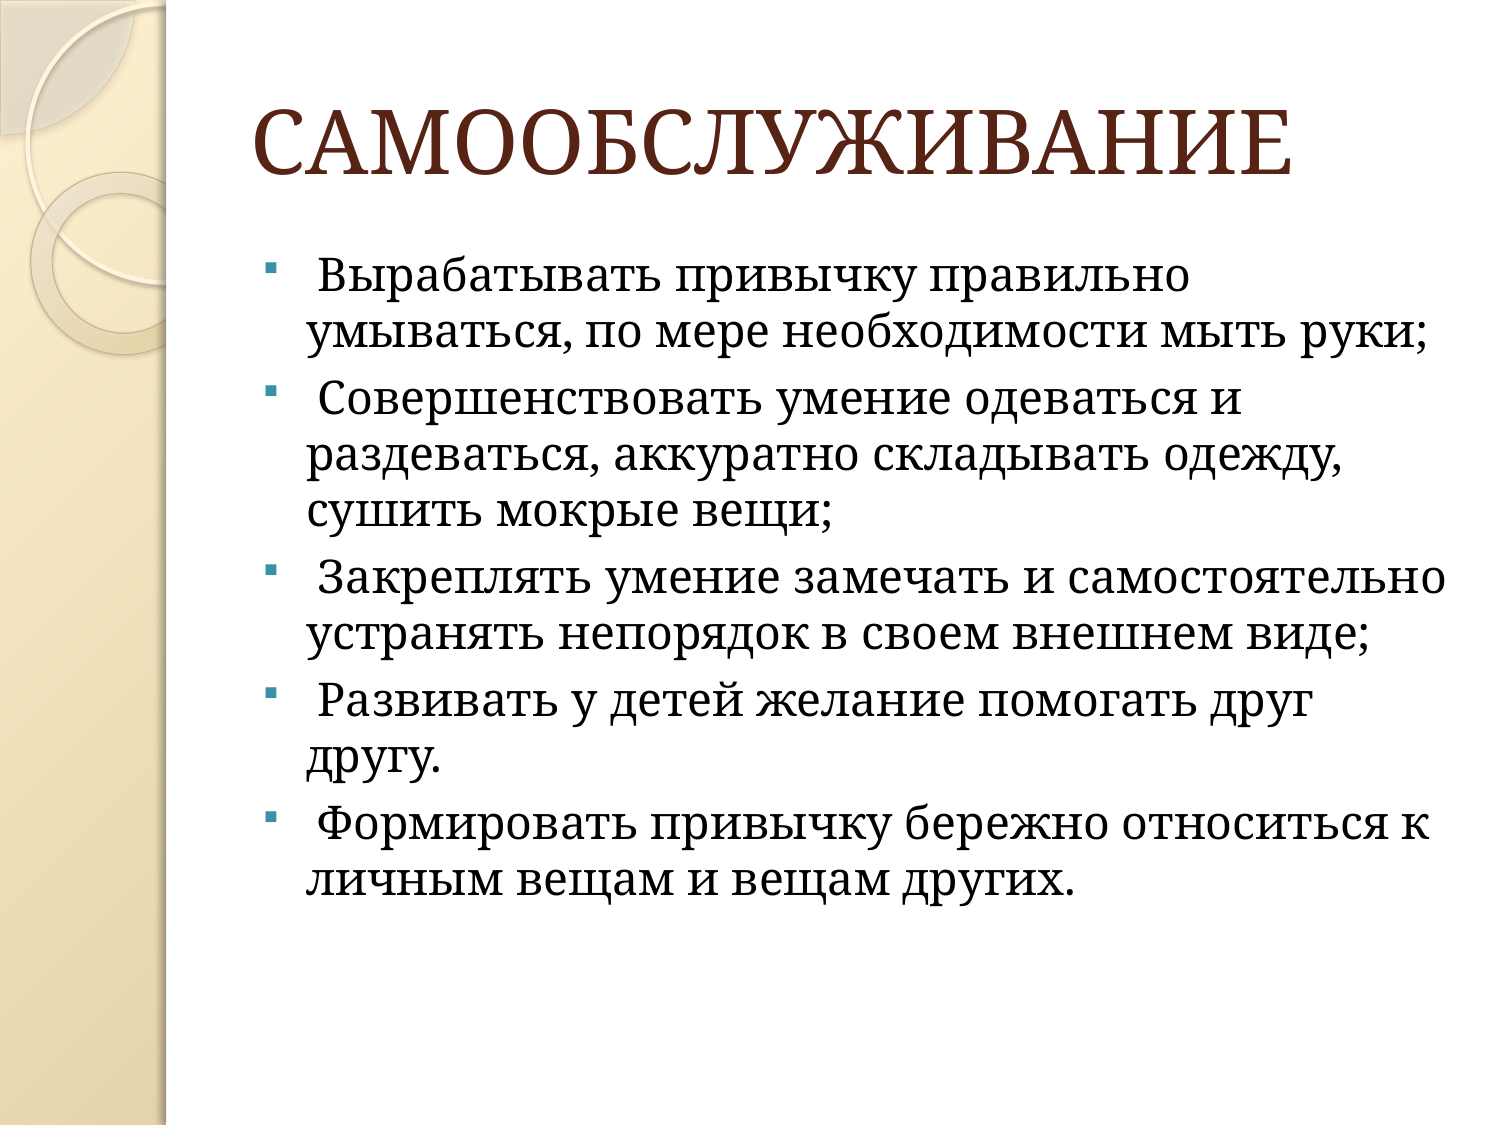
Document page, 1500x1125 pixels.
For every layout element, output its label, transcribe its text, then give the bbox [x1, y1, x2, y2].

title САМООБСЛУЖИВАНИЕ [235, 45, 1466, 233]
list Вырабатывать привычку правильно умываться, по мере необходимости мыть руки; Совершенствовать умение одеваться и раздеваться, аккуратно складывать одежду, сушить мокрые вещи; Закреплять умение замечать и самостоятельно устранять непорядок в своем внешнем виде; Развивать у детей желание помогать друг другу. Формировать привычку бережно относиться к личным вещам и вещам других. [235, 237, 1466, 1025]
